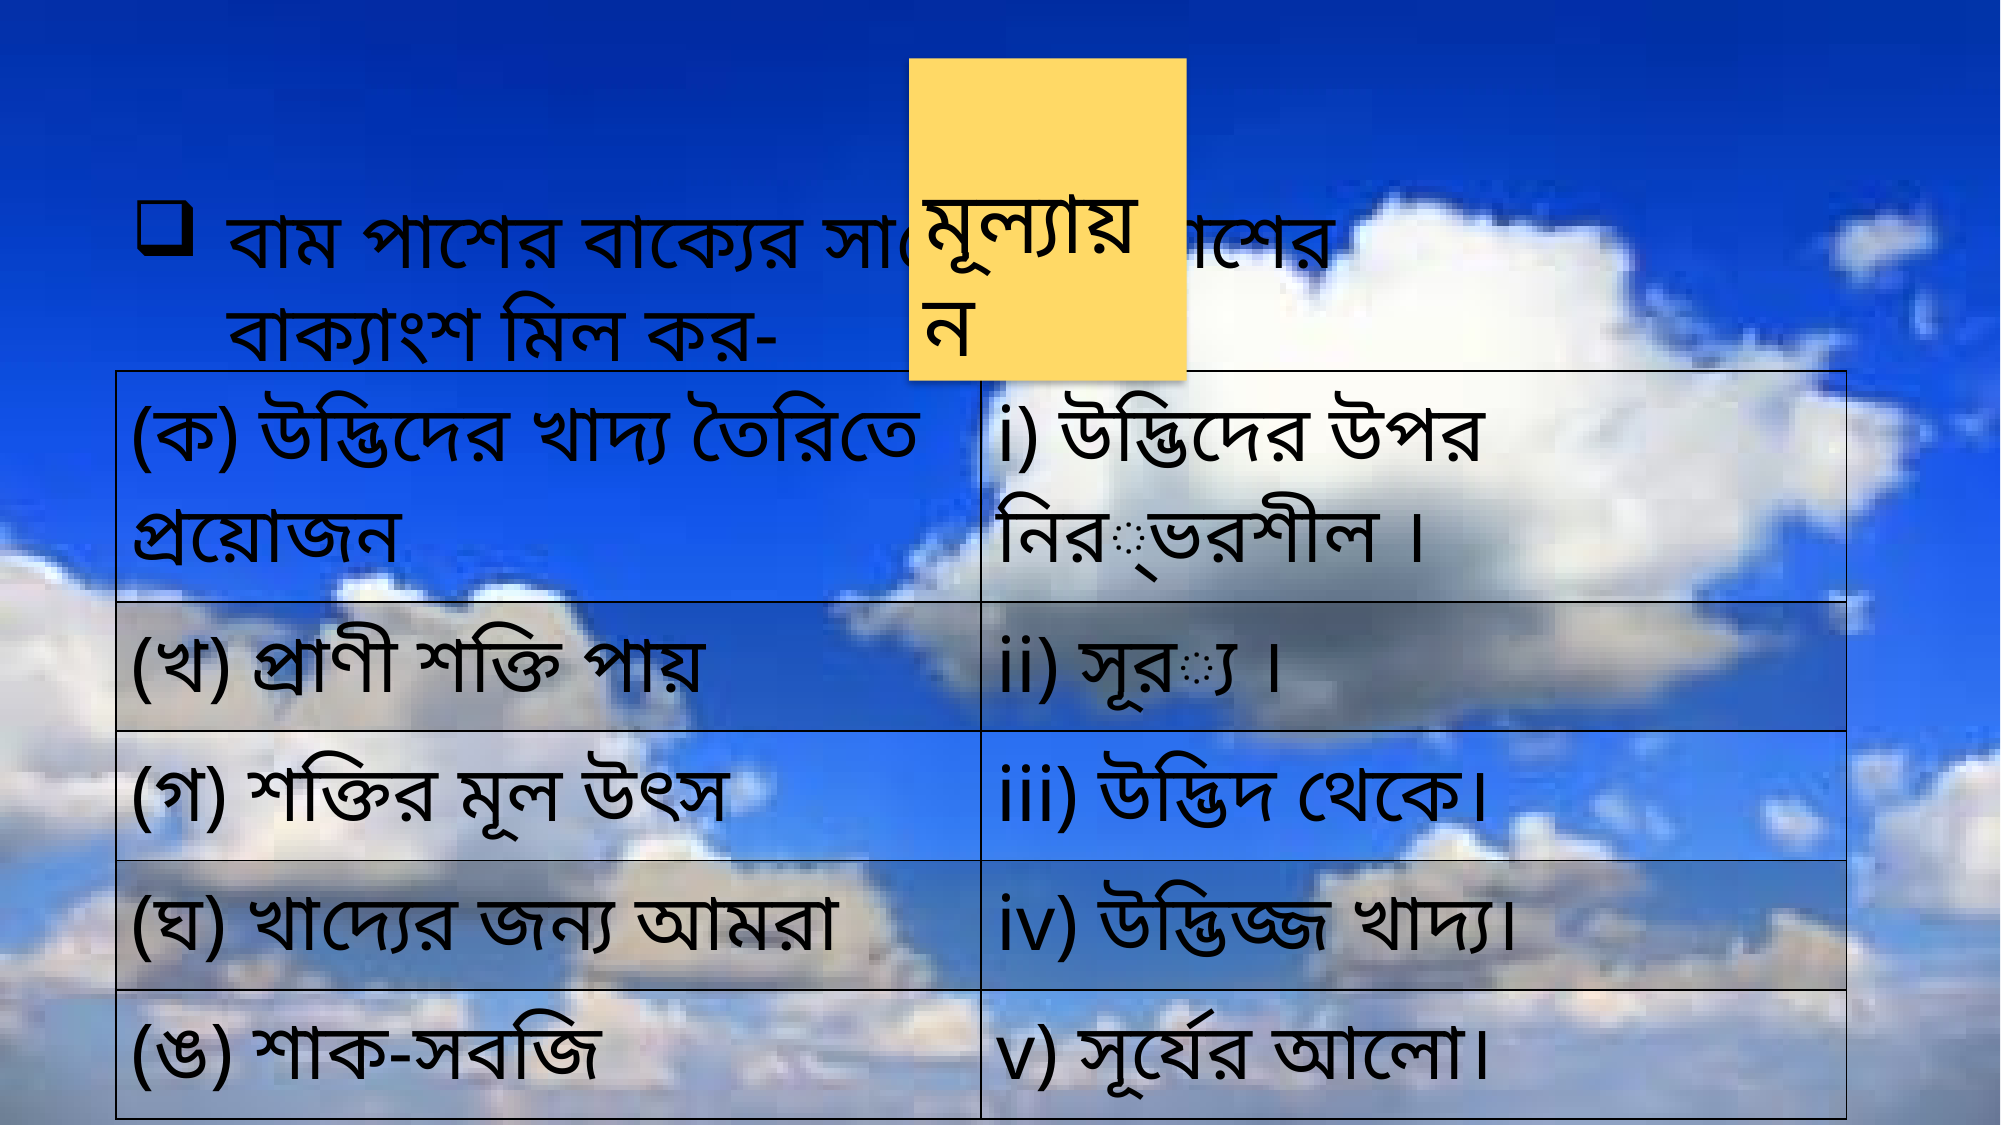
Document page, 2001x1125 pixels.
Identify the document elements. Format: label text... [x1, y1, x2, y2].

text_box বাম পাশের বাক্যের সাথে ডান পাশের বাক্যাংশ মিল কর- [116, 184, 903, 384]
text_box মূল্যায়ন [909, 58, 1187, 381]
table_cell (গ) শক্তির মূল উৎস [117, 732, 980, 860]
table_cell iv) উদ্ভিজ্জ খাদ্য। [982, 861, 1846, 989]
table_cell (ঙ) শাক-সবজি [117, 991, 980, 1118]
table_cell iii) উদ্ভিদ থেকে। [982, 732, 1846, 860]
table_cell ii) সূর্য । [982, 603, 1846, 730]
table_cell v) সূর্যের আলো। [982, 991, 1846, 1118]
table_header i) উদ্ভিদের উপর নির্ভরশীল । [982, 372, 1846, 601]
text_box বাম পাশের বাক্যের সাথে ডান পাশের বাক্যাংশ মিল কর- [1191, 184, 1595, 384]
table_header (ক) উদ্ভিদের খাদ্য তৈরিতে প্রয়োজন [117, 384, 980, 601]
table_cell (ঘ) খাদ্যের জন্য আমরা [117, 861, 980, 989]
table_cell (খ) প্রাণী শক্তি পায় [117, 603, 980, 730]
picture [0, 0, 2001, 1125]
